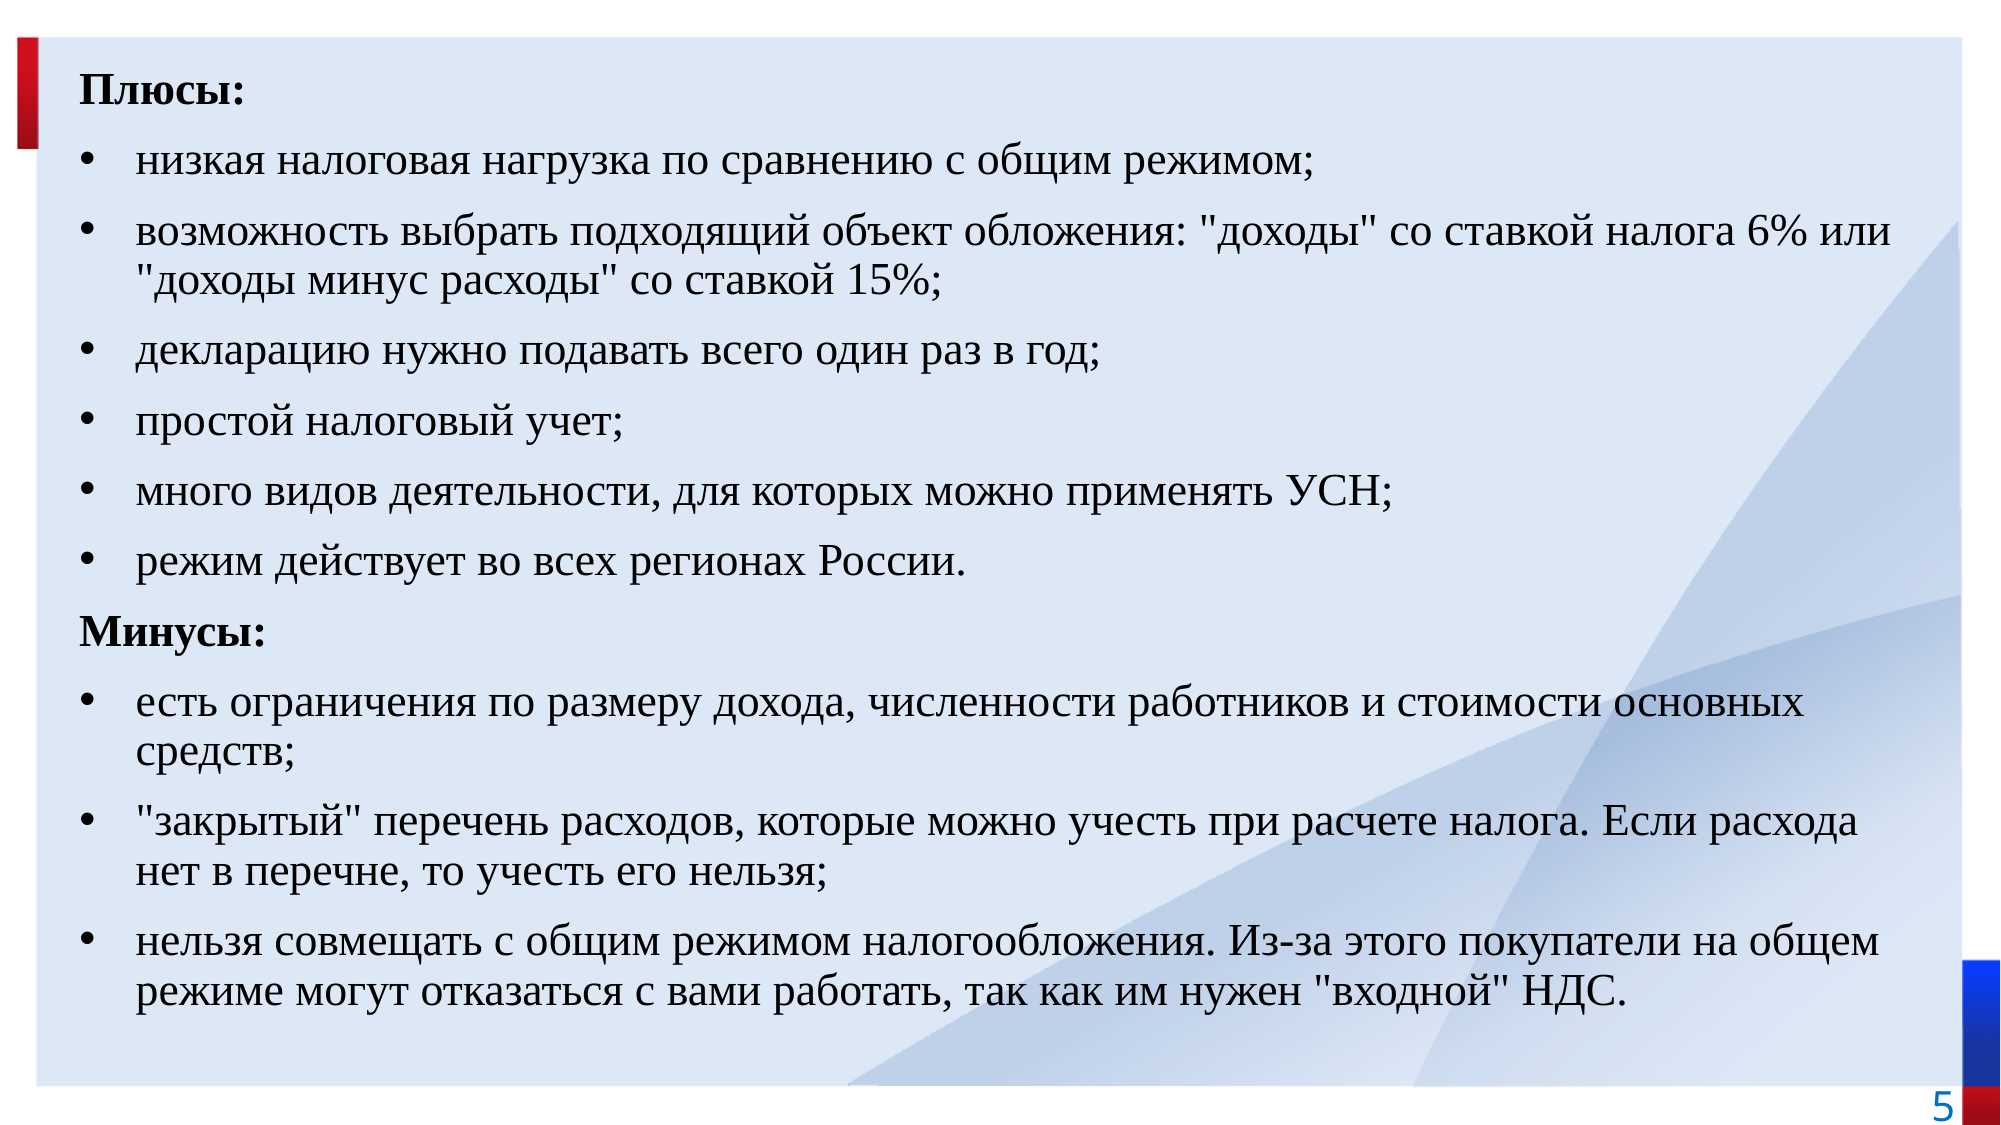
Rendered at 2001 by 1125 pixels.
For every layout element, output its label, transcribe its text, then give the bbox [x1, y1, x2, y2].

picture [0, 0, 2001, 1125]
list Плюсы: низкая налоговая нагрузка по сравнению с общим режимом; возможность выбрать подходящий объект обложения: "доходы" со ставкой налога 6% или "доходы минус расходы" со ставкой 15%; декларацию нужно подавать всего один раз в год; простой налоговый учет; много видов деятельности, для которых можно применять УСН; режим действует во всех регионах России. Минусы: есть ограничения по размеру дохода, численности работников и стоимости основных средств; "закрытый" перечень расходов, которые можно учесть при расчете налога. Если расхода нет в перечне, то учесть его нельзя; нельзя совмещать с общим режимом налогообложения. Из-за этого покупатели на общем режиме могут отказаться с вами работать, так как им нужен "входной" НДС. [64, 57, 1933, 1066]
slide_number 5 [1839, 1065, 1971, 1125]
